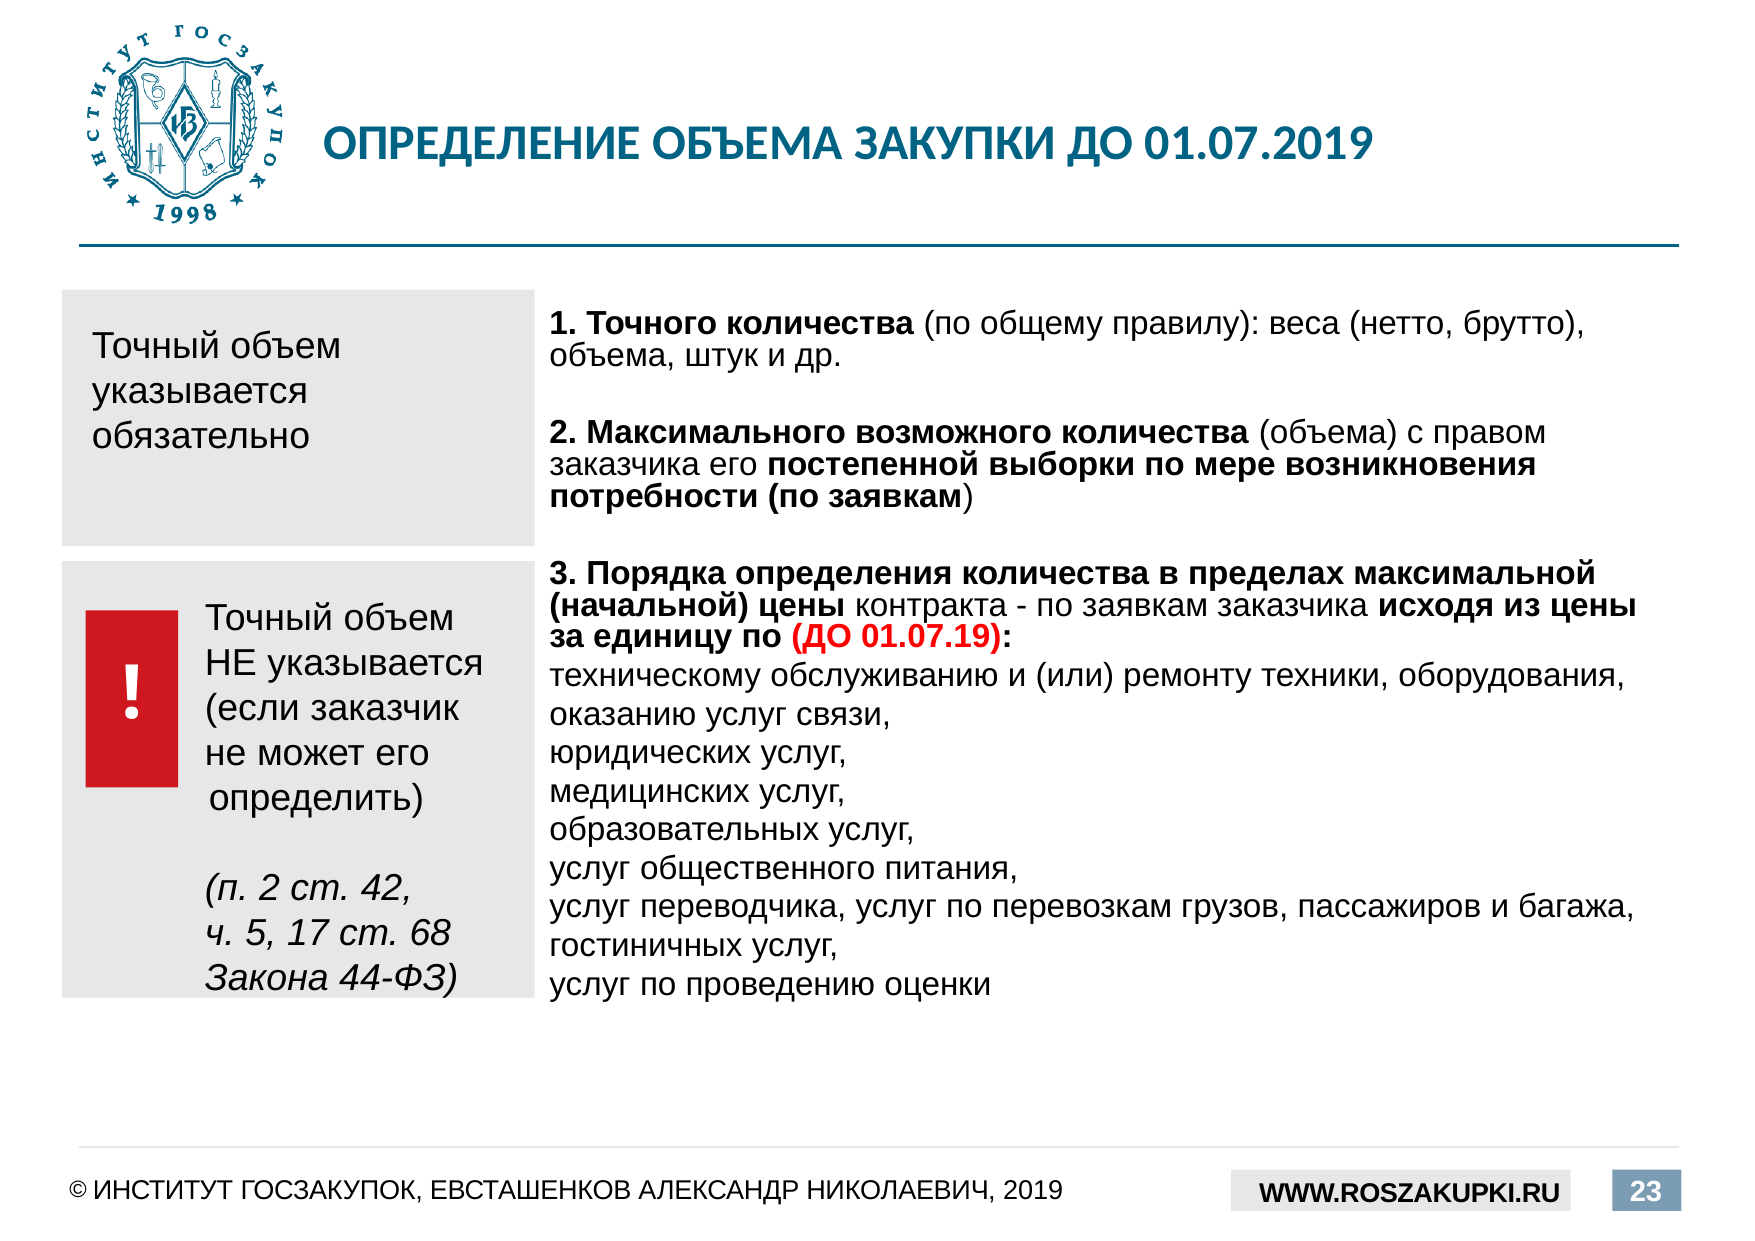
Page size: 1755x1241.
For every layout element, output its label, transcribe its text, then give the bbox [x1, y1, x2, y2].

picture [78, 17, 292, 231]
text_box Точный объем указывается обязательно [61, 289, 535, 547]
title ОПРЕДЕЛЕНИЕ ОБЪЕМА ЗАКУПКИ ДО 01.07.2019 [289, 109, 1684, 171]
list 1. Точного количества (по общему правилу): веса (нетто, брутто), объема, штук и др. 2. Максимального возможного количества (объема) с правом заказчика его постепенной выборки по мере возникновения потребности (по заявкам) 3. Порядка определения количества в пределах максимальной (начальной) цены контракта - по заявкам заказчика исходя из цены за единицу по (ДО 01.07.19): техническому обслуживанию и (или) ремонту техники, оборудования, оказанию услуг связи, юридических услуг, медицинских услуг, образовательных услуг, услуг общественного питания, услуг переводчика, услуг по перевозкам грузов, пассажиров и багажа, гостиничных услуг, услуг по проведению оценки [534, 301, 1693, 1200]
text_box Точный объем НЕ указывается (если заказчик не может его определить) (п. 2 ст. 42, ч. 5, 17 ст. 68 Закона 44-ФЗ) [61, 561, 535, 998]
text_box ! [85, 610, 179, 788]
